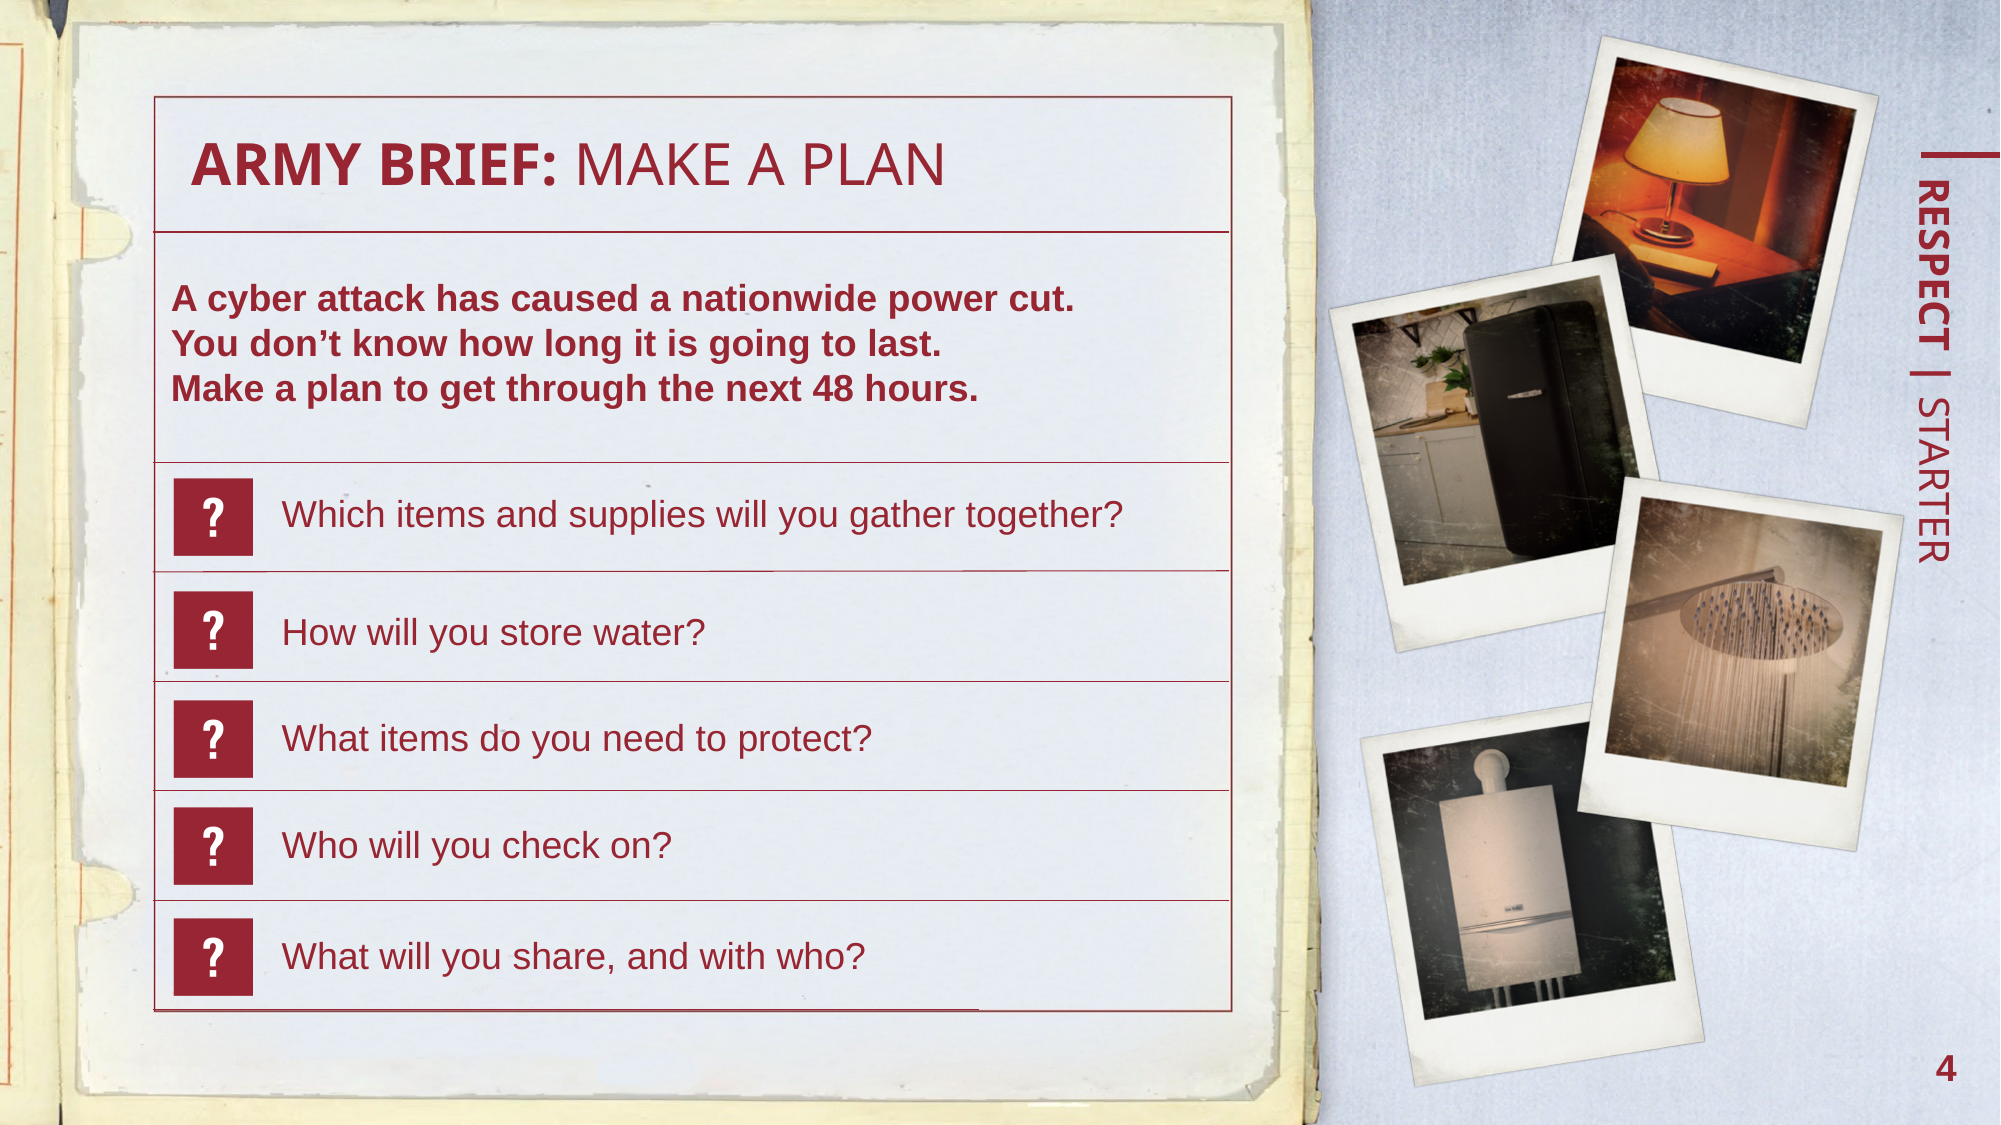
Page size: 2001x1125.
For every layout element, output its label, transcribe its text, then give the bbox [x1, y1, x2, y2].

text_box RESPECT | STARTER [1903, 162, 1969, 700]
text_box Who will you check on? [266, 814, 979, 874]
text_box Which items and supplies will you gather together? [266, 482, 1214, 542]
text_box ARMY BRIEF: MAKE A PLAN [177, 119, 1099, 205]
text_box How will you store water? [266, 600, 865, 661]
text_box A cyber attack has caused a nationwide power cut. You don’t know how long it is going to last. Make a plan to get through the next 48 hours. [156, 266, 1103, 417]
text_box What will you share, and with who? [266, 924, 979, 985]
picture [0, 0, 2000, 1125]
text_box What items do you need to protect? [266, 706, 979, 766]
